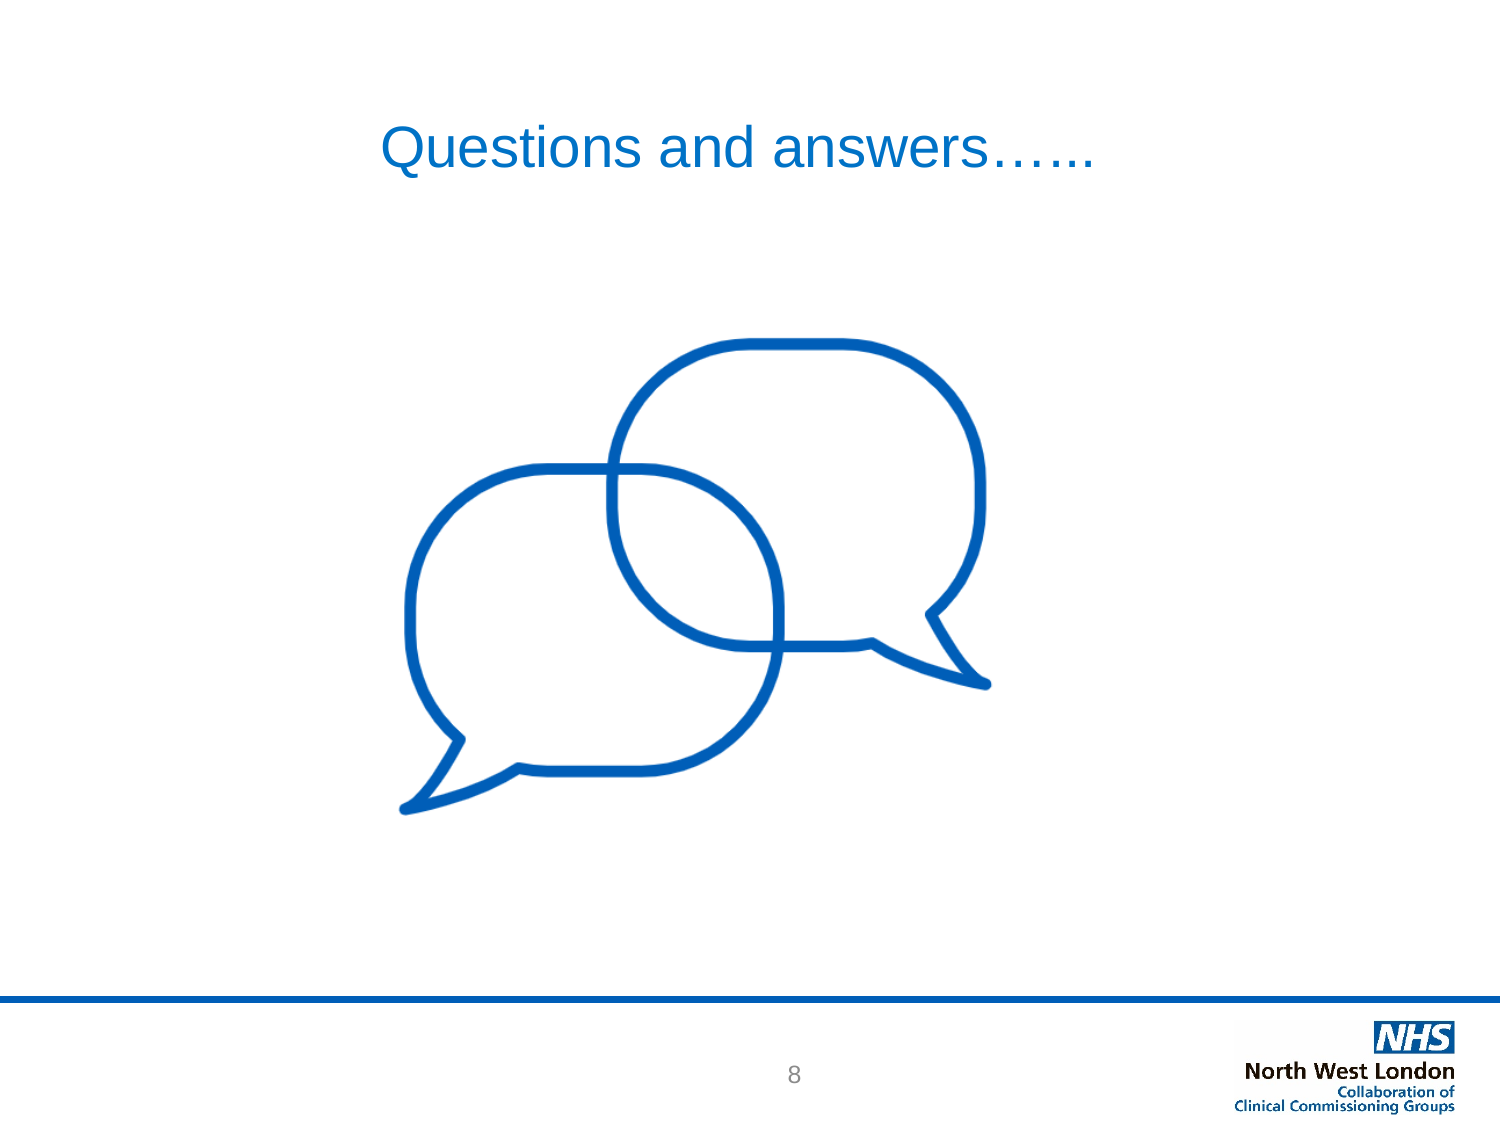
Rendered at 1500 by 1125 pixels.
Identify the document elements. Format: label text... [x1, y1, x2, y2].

picture [300, 258, 1135, 847]
title Questions and answers…... [64, 101, 1439, 858]
picture [1234, 1020, 1455, 1115]
slide_number 8 [750, 1044, 817, 1104]
